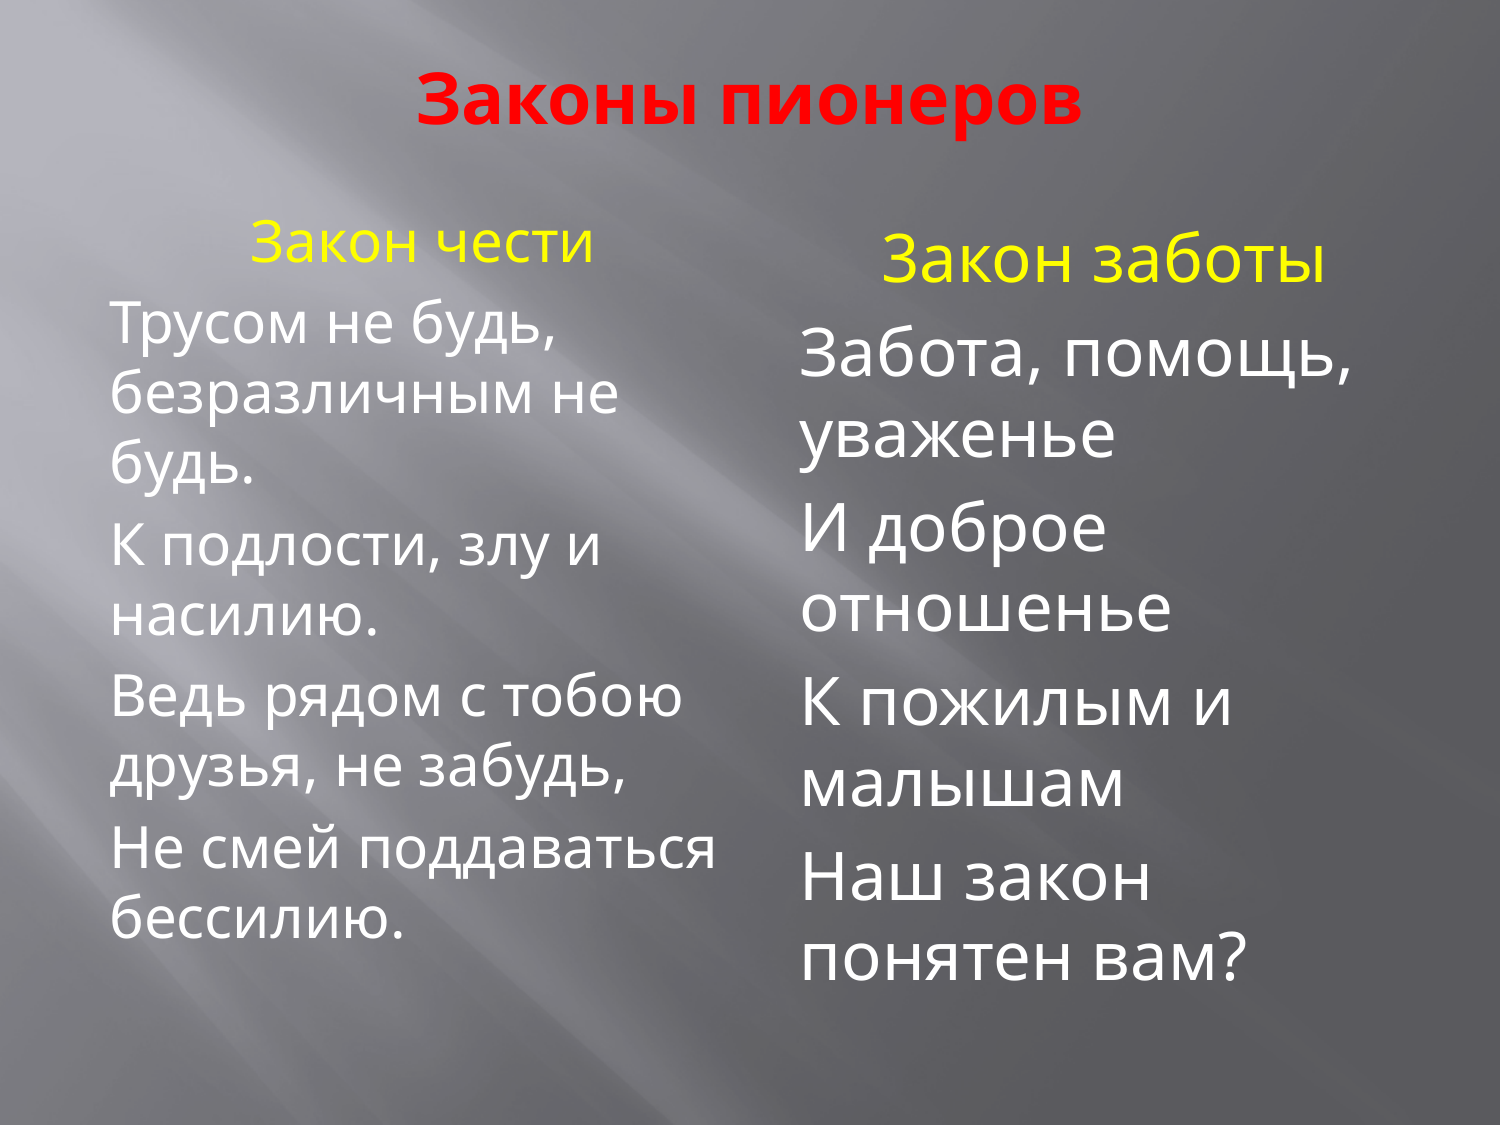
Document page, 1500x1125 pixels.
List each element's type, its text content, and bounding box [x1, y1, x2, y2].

list Закон чести Трусом не будь, безразличным не будь. К подлости, злу и насилию. Ведь рядом с тобою друзья, не забудь, Не смей поддаваться бессилию. [75, 196, 738, 1005]
list 3акон заботы Забота, помощь, уваженье И доброе отношенье К пожилым и малышам Наш закон понятен вам? [762, 208, 1425, 1005]
title Законы пионеров [75, 45, 1425, 233]
